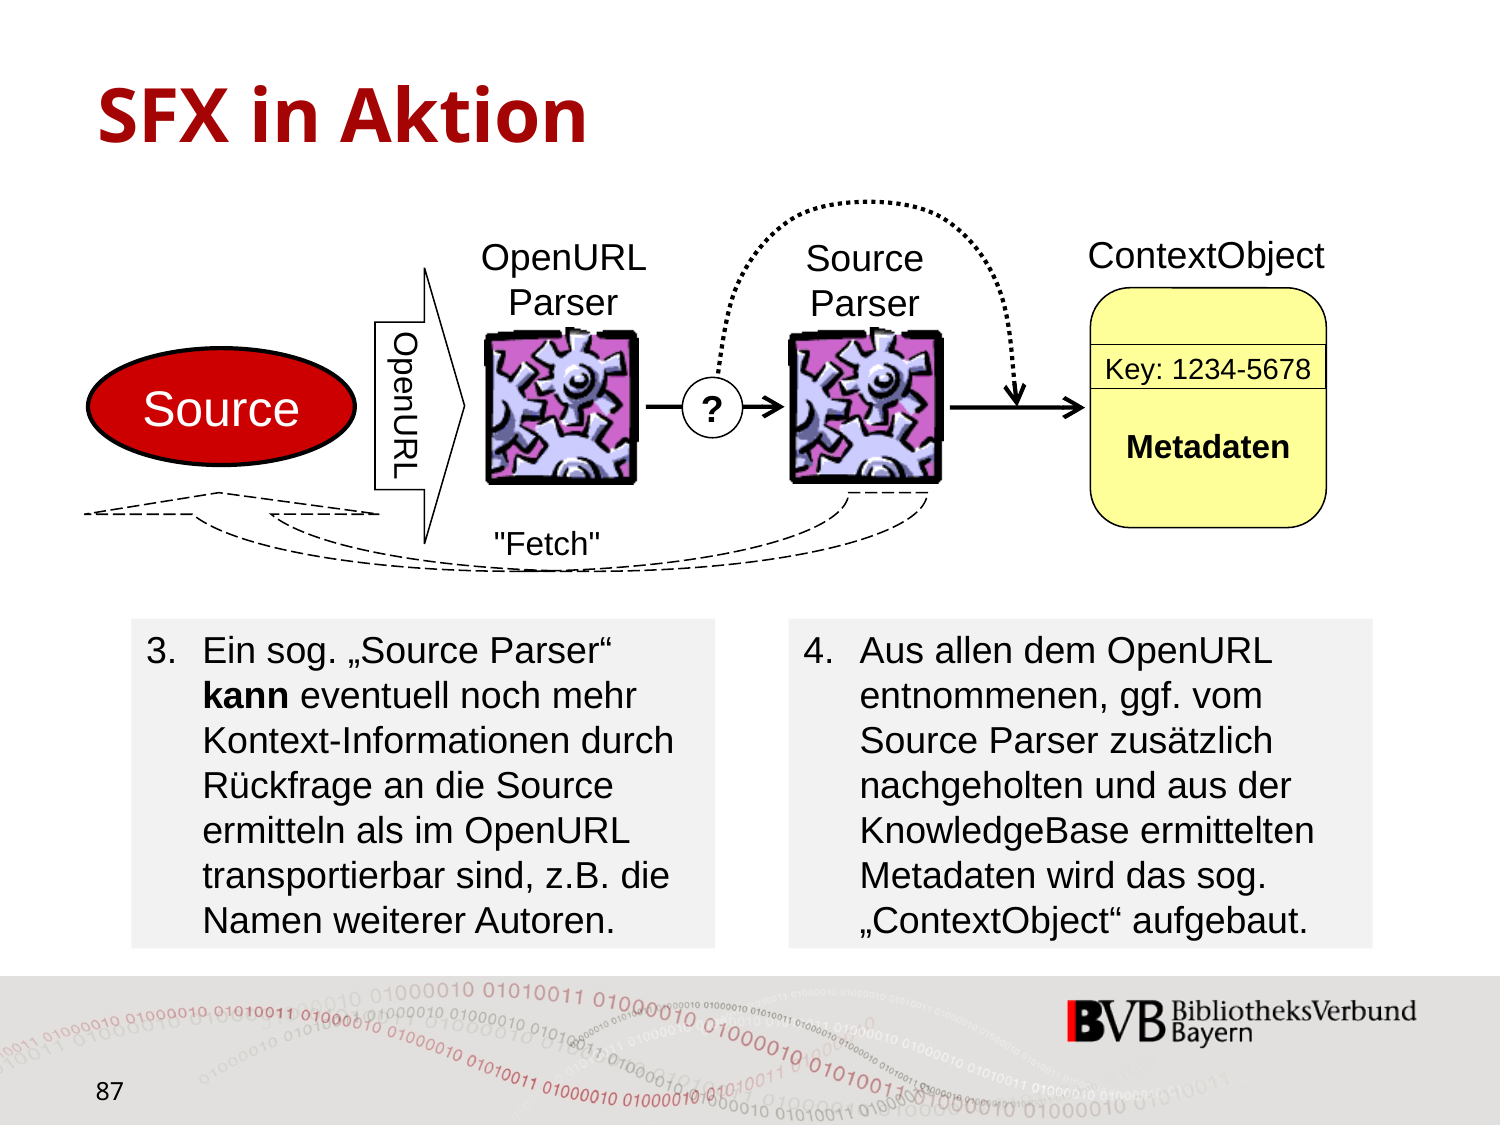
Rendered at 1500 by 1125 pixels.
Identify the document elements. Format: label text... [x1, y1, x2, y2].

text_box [762, 226, 968, 485]
text_box [84, 492, 581, 572]
text_box [971, 241, 1026, 407]
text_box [460, 225, 666, 485]
text_box Aus allen dem OpenURL entnommenen, ggf. vom Source Parser zusätzlich nachgeholten und aus der KnowledgeBase ermittelten Metadaten wird das sog. „ContextObject“ aufgebaut. [788, 618, 1373, 949]
text_box [717, 251, 757, 407]
slide_number 87 [80, 1067, 388, 1125]
picture [0, 976, 1500, 1125]
text_box ? [682, 377, 743, 438]
text_box [784, 201, 952, 224]
text_box OpenURL [375, 267, 455, 545]
title SFX in Aktion [82, 59, 1417, 171]
text_box "Fetch" [472, 514, 623, 570]
text_box Ein sog. „Source Parser“ kann eventuell noch mehr Kontext-Informationen durch Rückfrage an die Source ermitteln als im OpenURL transportierbar sind, z.B. die Namen weiterer Autoren. [131, 618, 716, 949]
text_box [1058, 223, 1354, 528]
text_box Source [87, 348, 355, 466]
